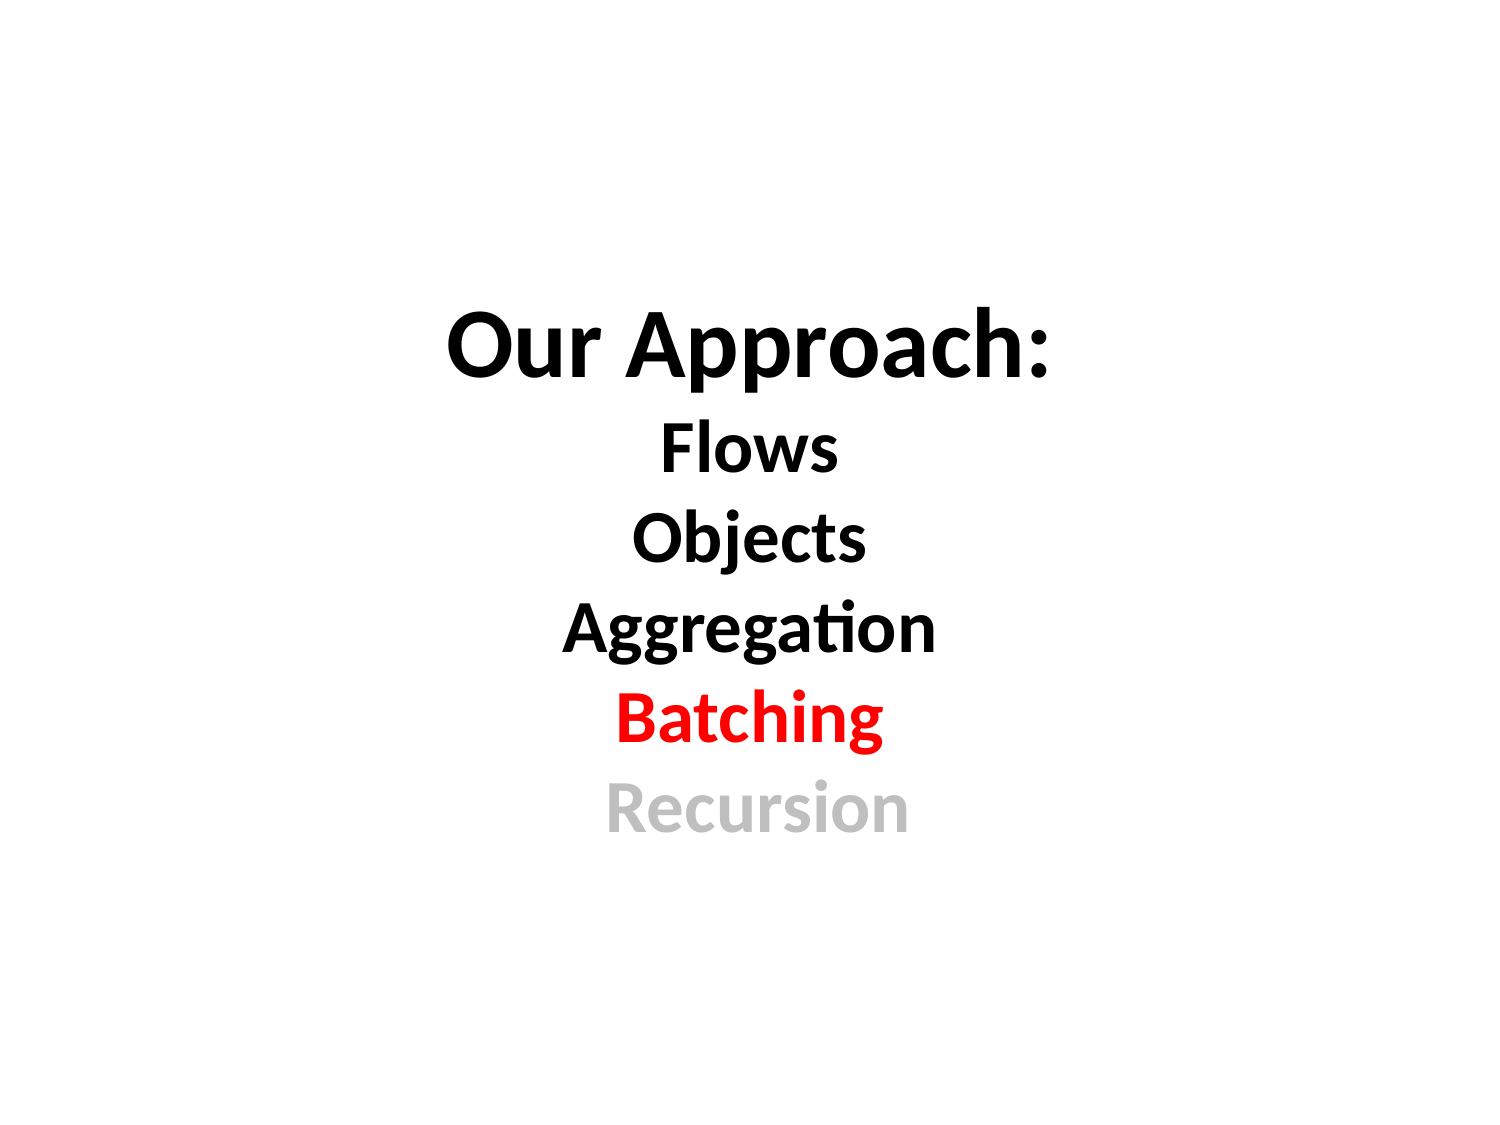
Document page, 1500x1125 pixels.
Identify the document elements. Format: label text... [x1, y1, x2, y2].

title Our Approach: Flows Objects Aggregation Batching Recursion [0, 0, 1500, 1125]
